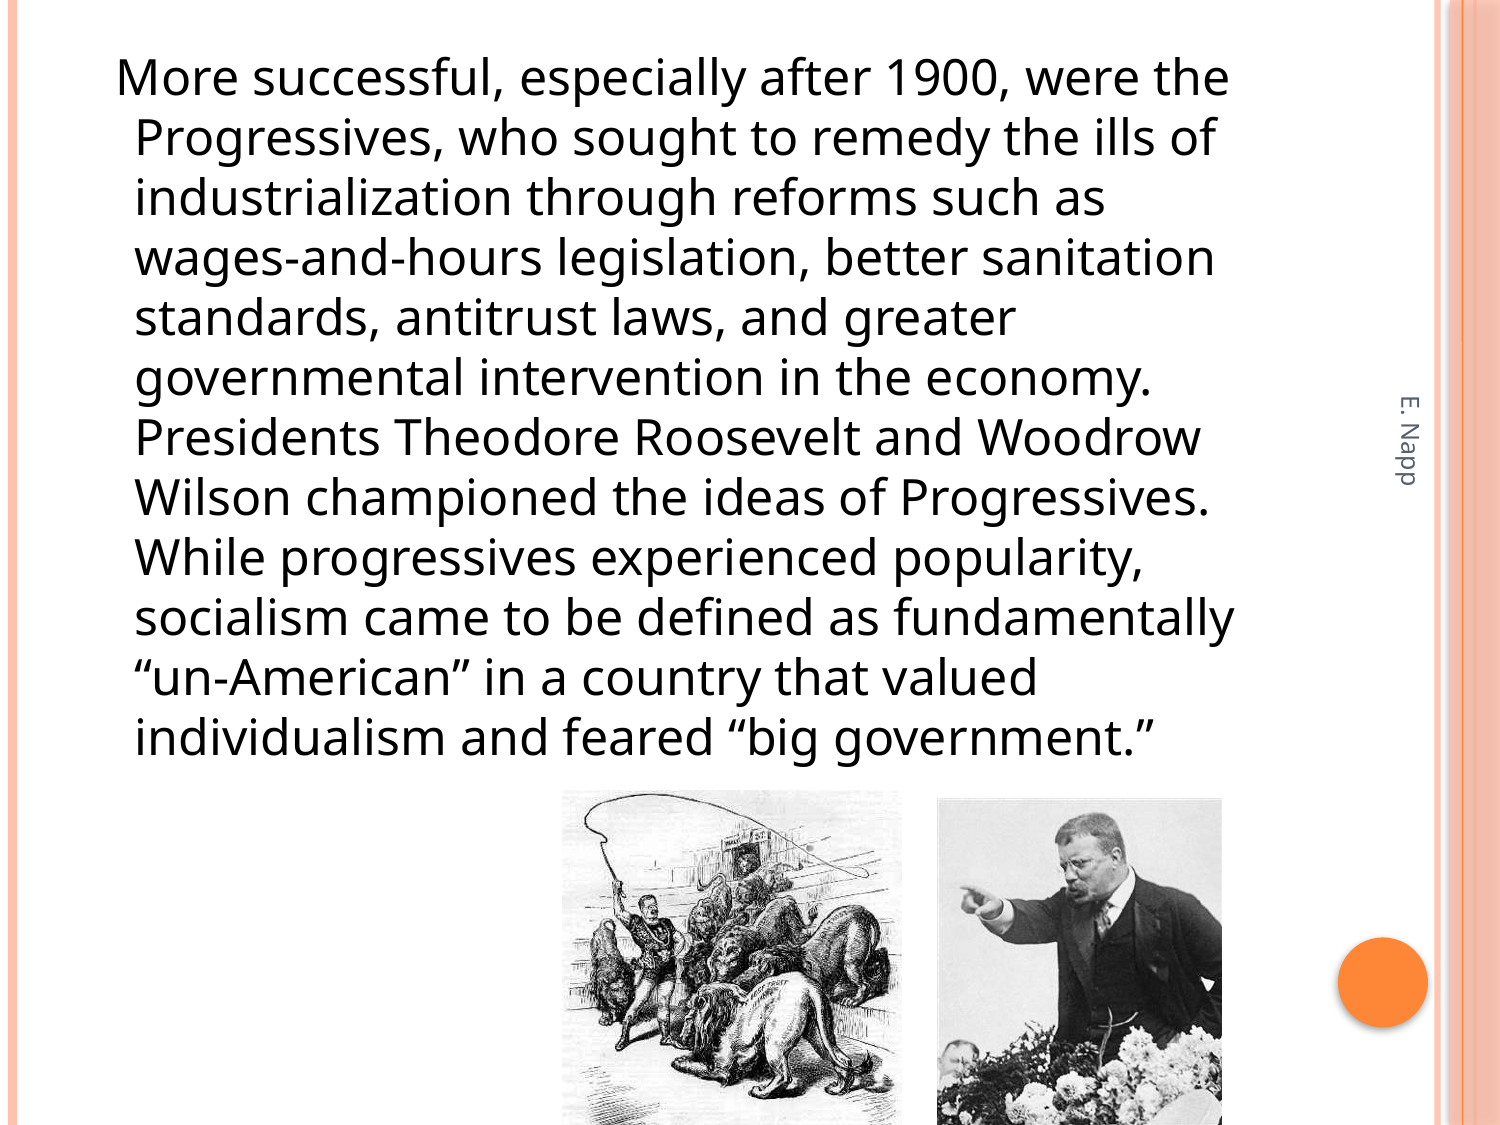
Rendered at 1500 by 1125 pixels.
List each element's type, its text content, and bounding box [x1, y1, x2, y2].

footer E. Napp [1379, 380, 1440, 906]
picture [561, 789, 902, 1125]
picture [936, 797, 1222, 1125]
list More successful, especially after 1900, were the Progressives, who sought to remedy the ills of industrialization through reforms such as wages-and-hours legislation, better sanitation standards, antitrust laws, and greater governmental intervention in the economy. Presidents Theodore Roosevelt and Woodrow Wilson championed the ideas of Progressives. While progressives experienced popularity, socialism came to be defined as fundamentally “un-American” in a country that valued individualism and feared “big government.” [75, 37, 1300, 837]
